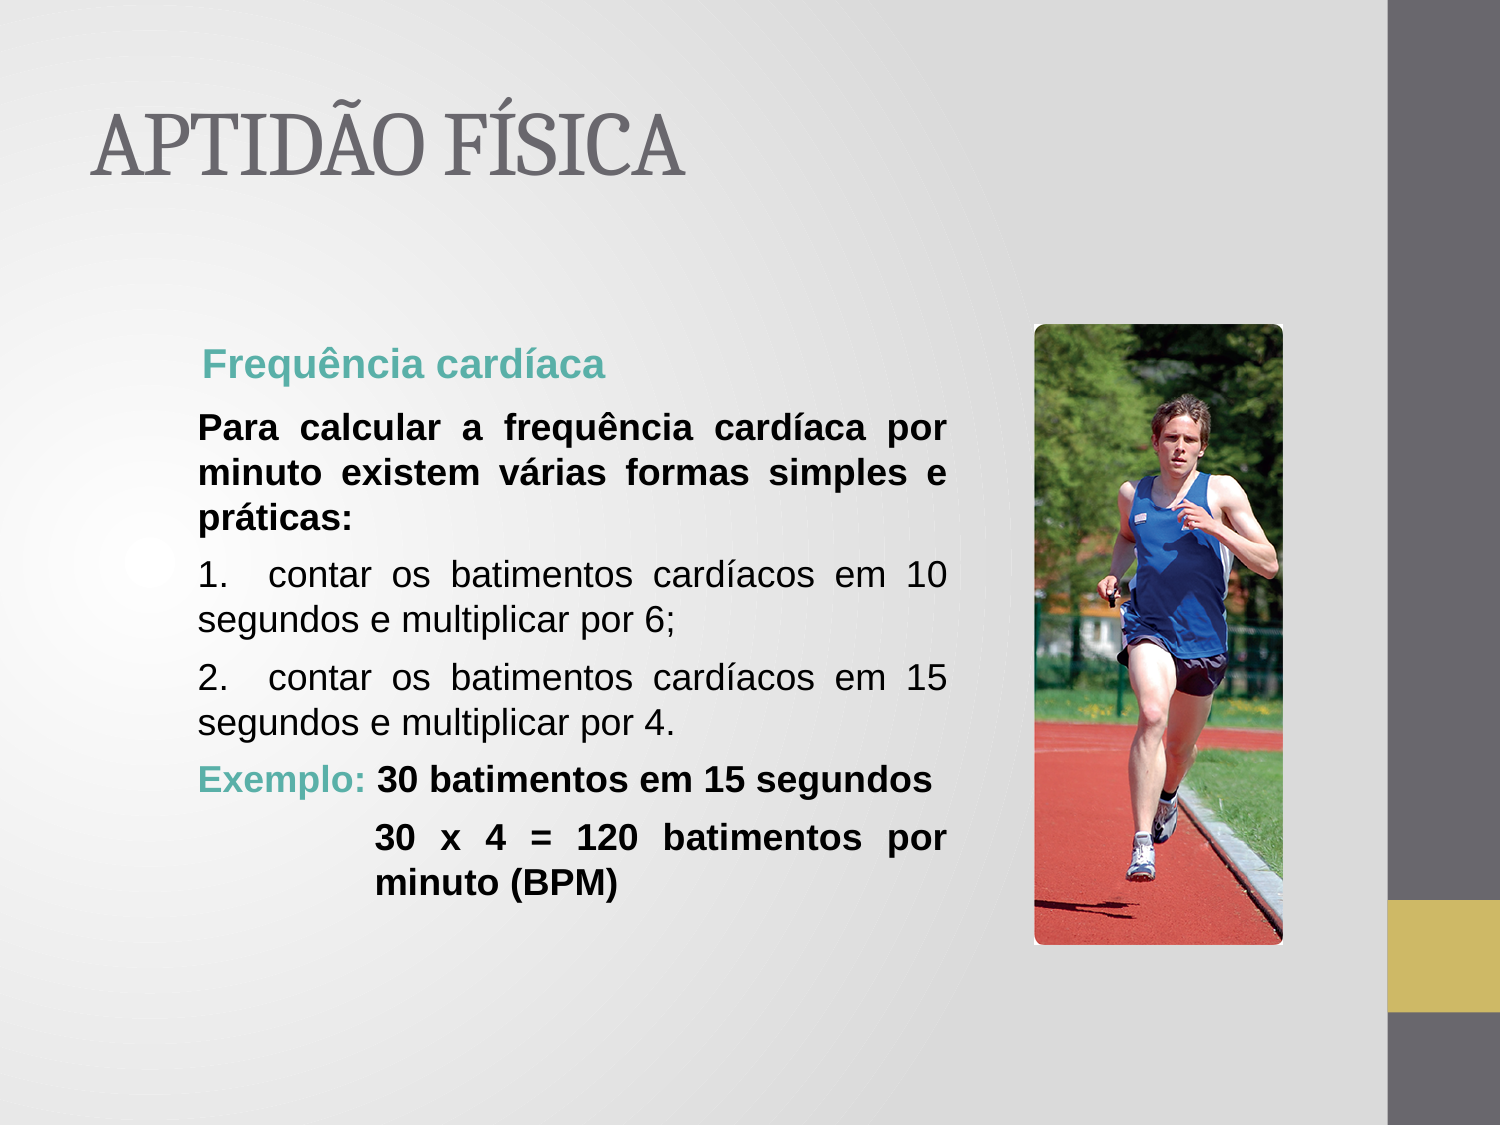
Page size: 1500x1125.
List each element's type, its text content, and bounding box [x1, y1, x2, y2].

title APTIDÃO FÍSICA [75, 45, 1325, 233]
text_box Para calcular a frequência cardíaca por minuto existem várias formas simples e práticas: contar os batimentos cardíacos em 10 segundos e multiplicar por 6; contar os batimentos cardíacos em 15 segundos e multiplicar por 4. Exemplo: 30 batimentos em 15 segundos 30 x 4 = 120 batimentos por minuto (BPM) [183, 395, 963, 911]
picture [1033, 323, 1284, 945]
text_box Frequência cardíaca [187, 329, 621, 395]
